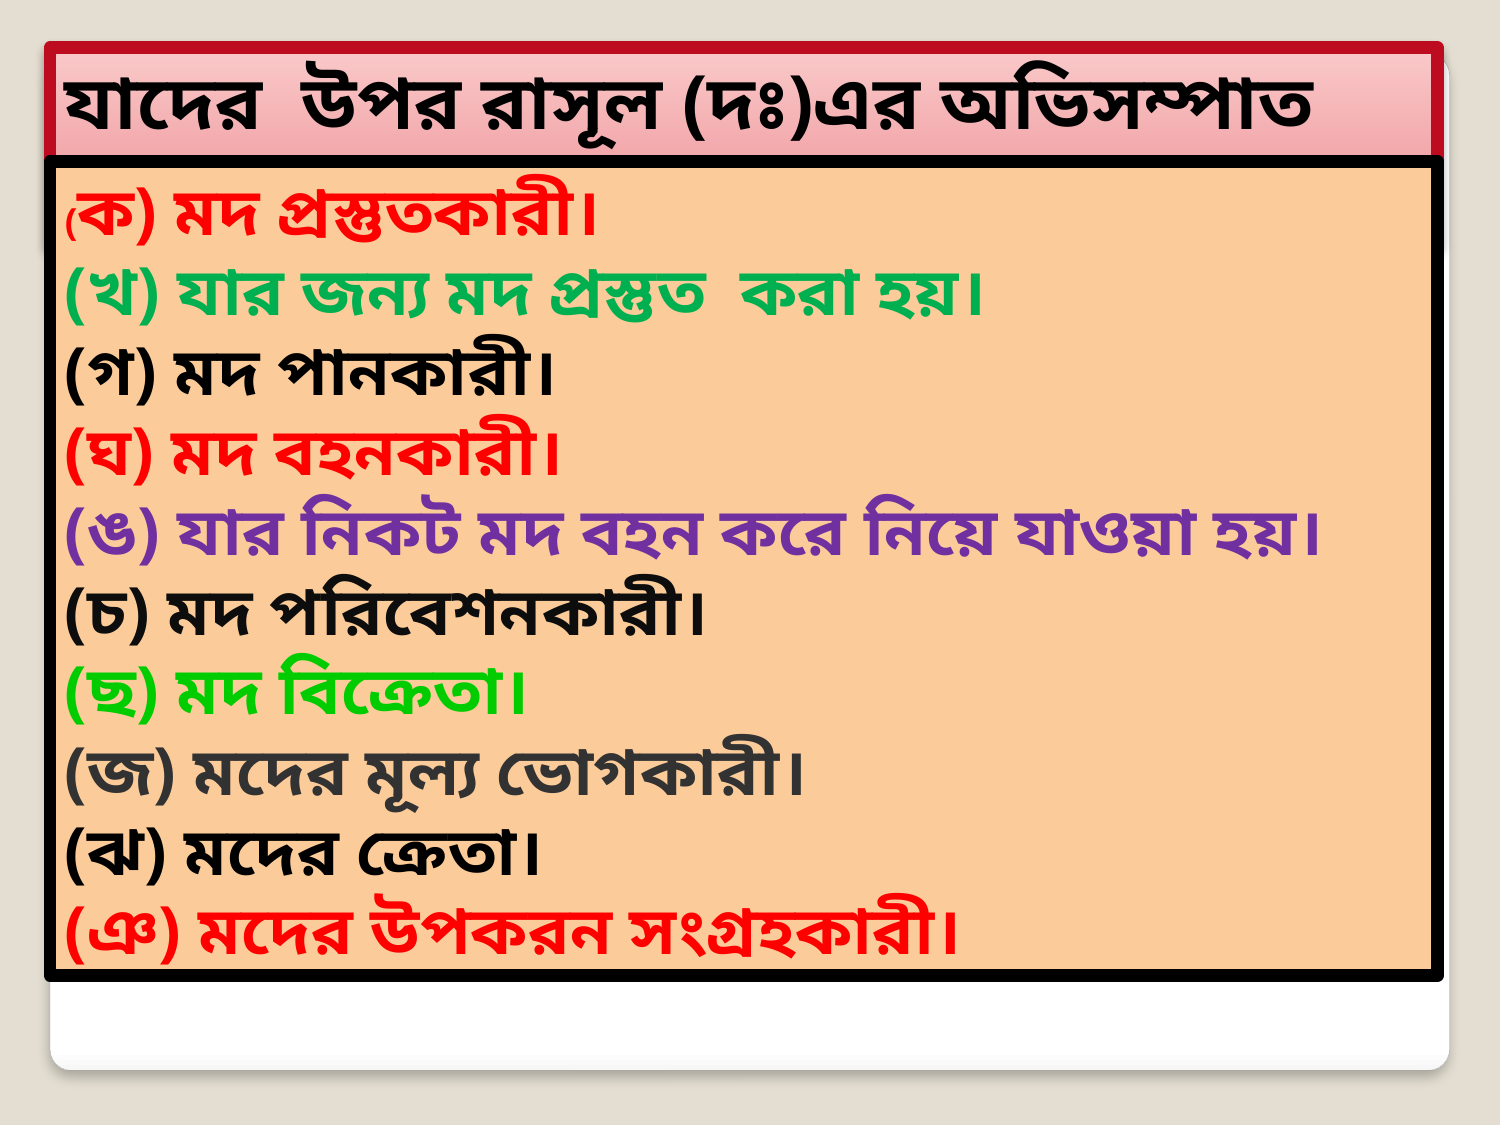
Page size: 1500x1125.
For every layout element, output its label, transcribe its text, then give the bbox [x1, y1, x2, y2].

text_box যাদের উপর রাসূল (দঃ)এর অভিসম্পাত করেছেন । [49, 47, 1438, 243]
text_box (ক) মদ প্রস্তুতকারী। (খ) যার জন্য মদ প্রস্তুত করা হয়। (গ) মদ পানকারী। (ঘ) মদ বহনকারী। (ঙ) যার নিকট মদ বহন করে নিয়ে যাওয়া হয়। (চ) মদ পরিবেশনকারী। (ছ) মদ বিক্রেতা। (জ) মদের মূল্য ভোগকারী। (ঝ) মদের ক্রেতা। (ঞ) মদের উপকরন সংগ্রহকারী। [50, 161, 1438, 976]
